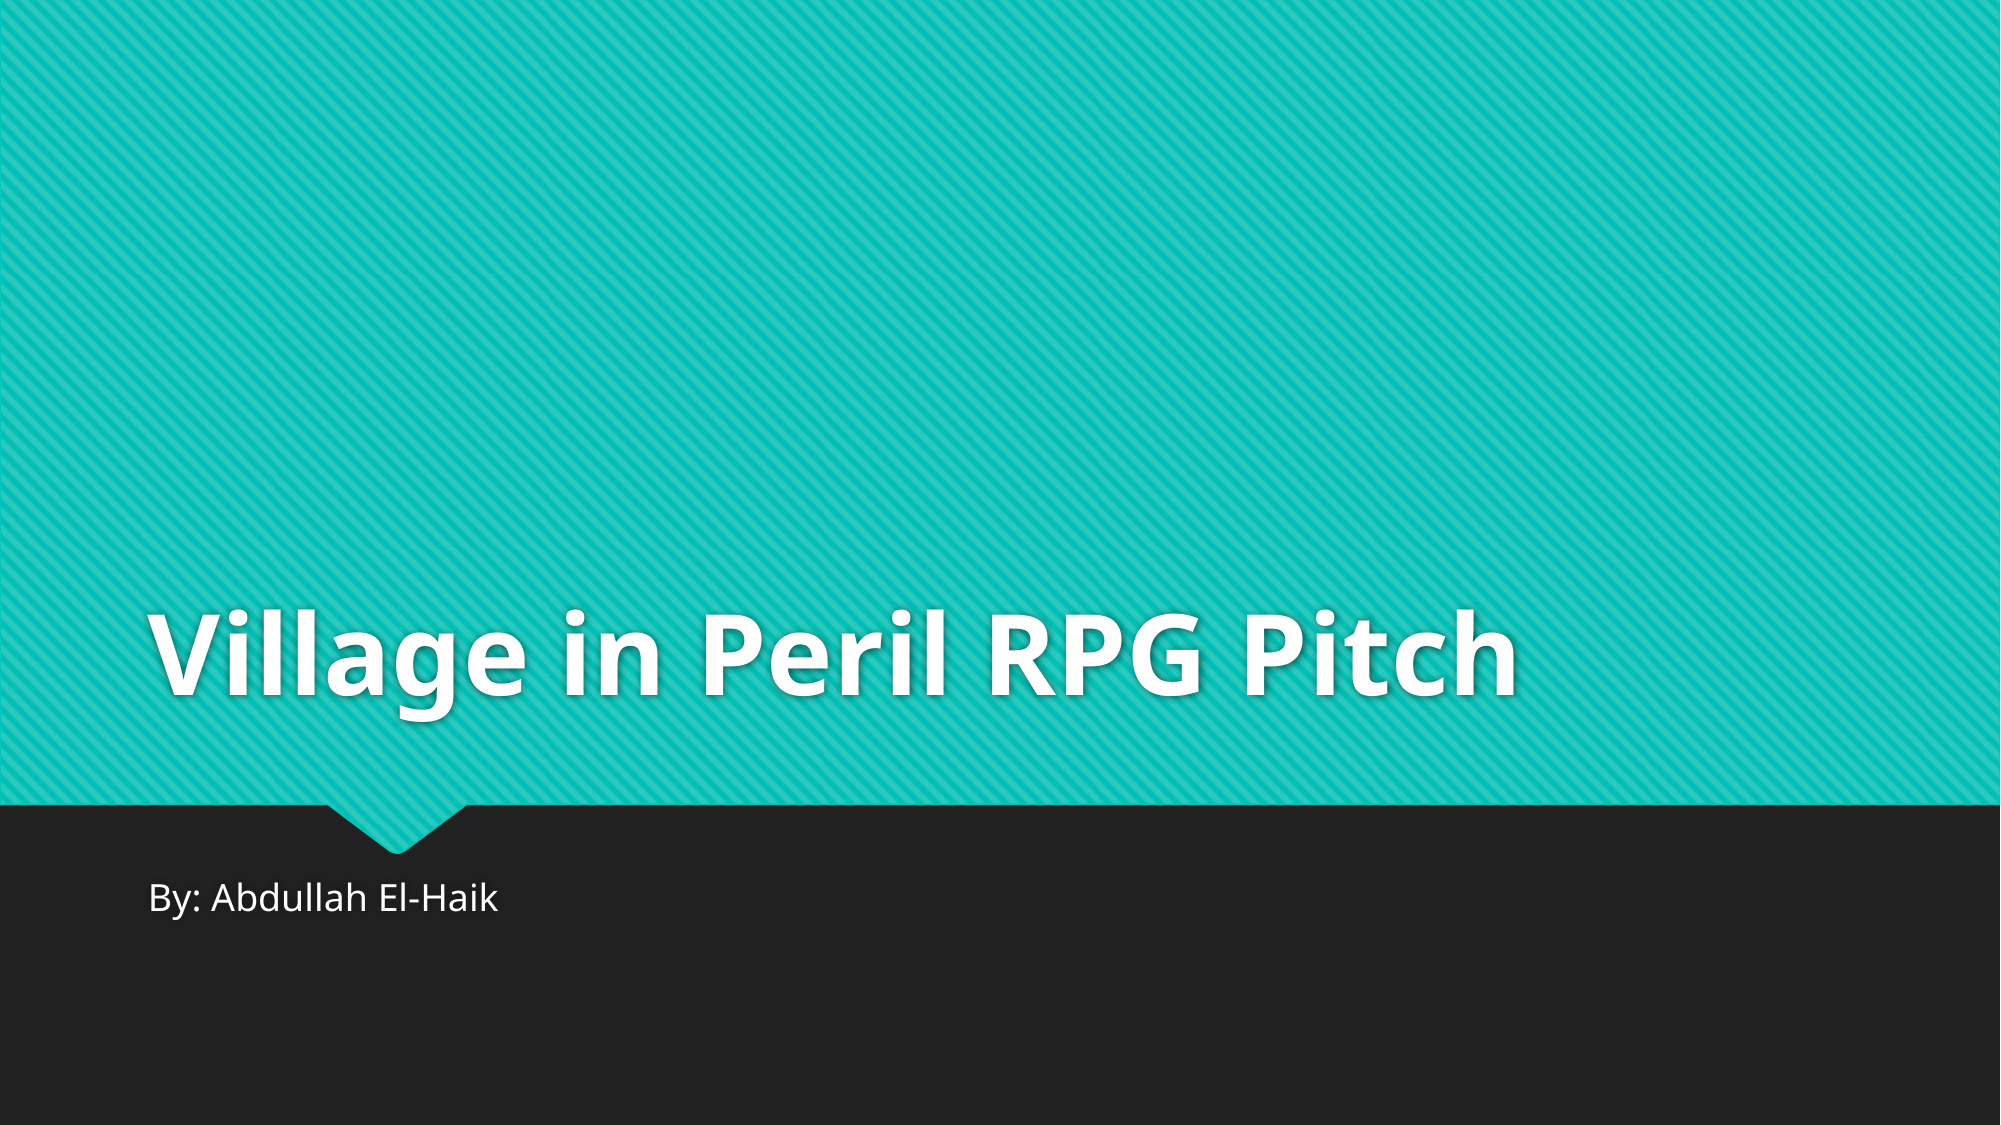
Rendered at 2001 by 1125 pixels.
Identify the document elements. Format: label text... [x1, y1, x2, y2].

subtitle By: Abdullah El-Haik [132, 866, 1868, 938]
title Village in Peril RPG Pitch [132, 237, 1868, 726]
